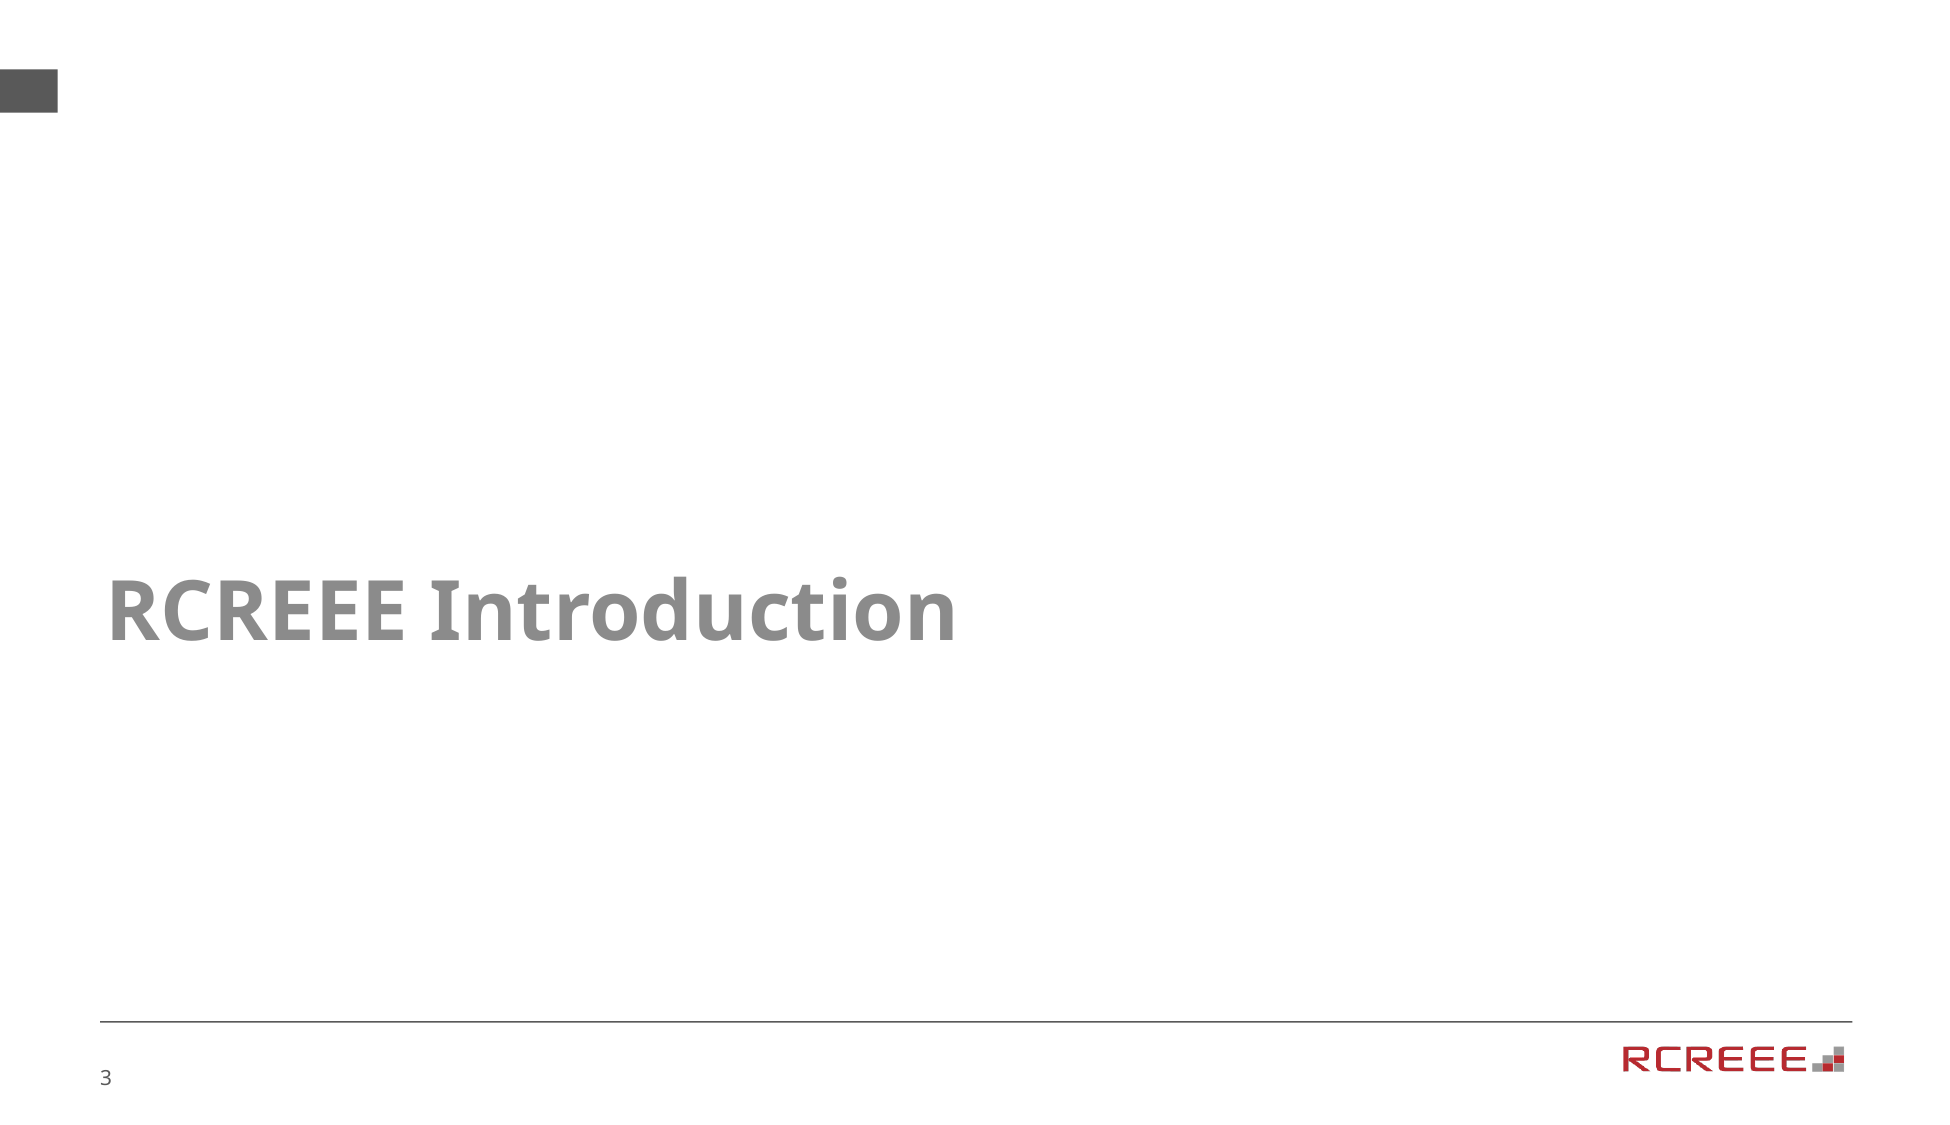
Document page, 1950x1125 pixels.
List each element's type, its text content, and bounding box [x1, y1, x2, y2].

list RCREEE Introduction [105, 476, 1853, 723]
picture [1619, 1044, 1848, 1078]
